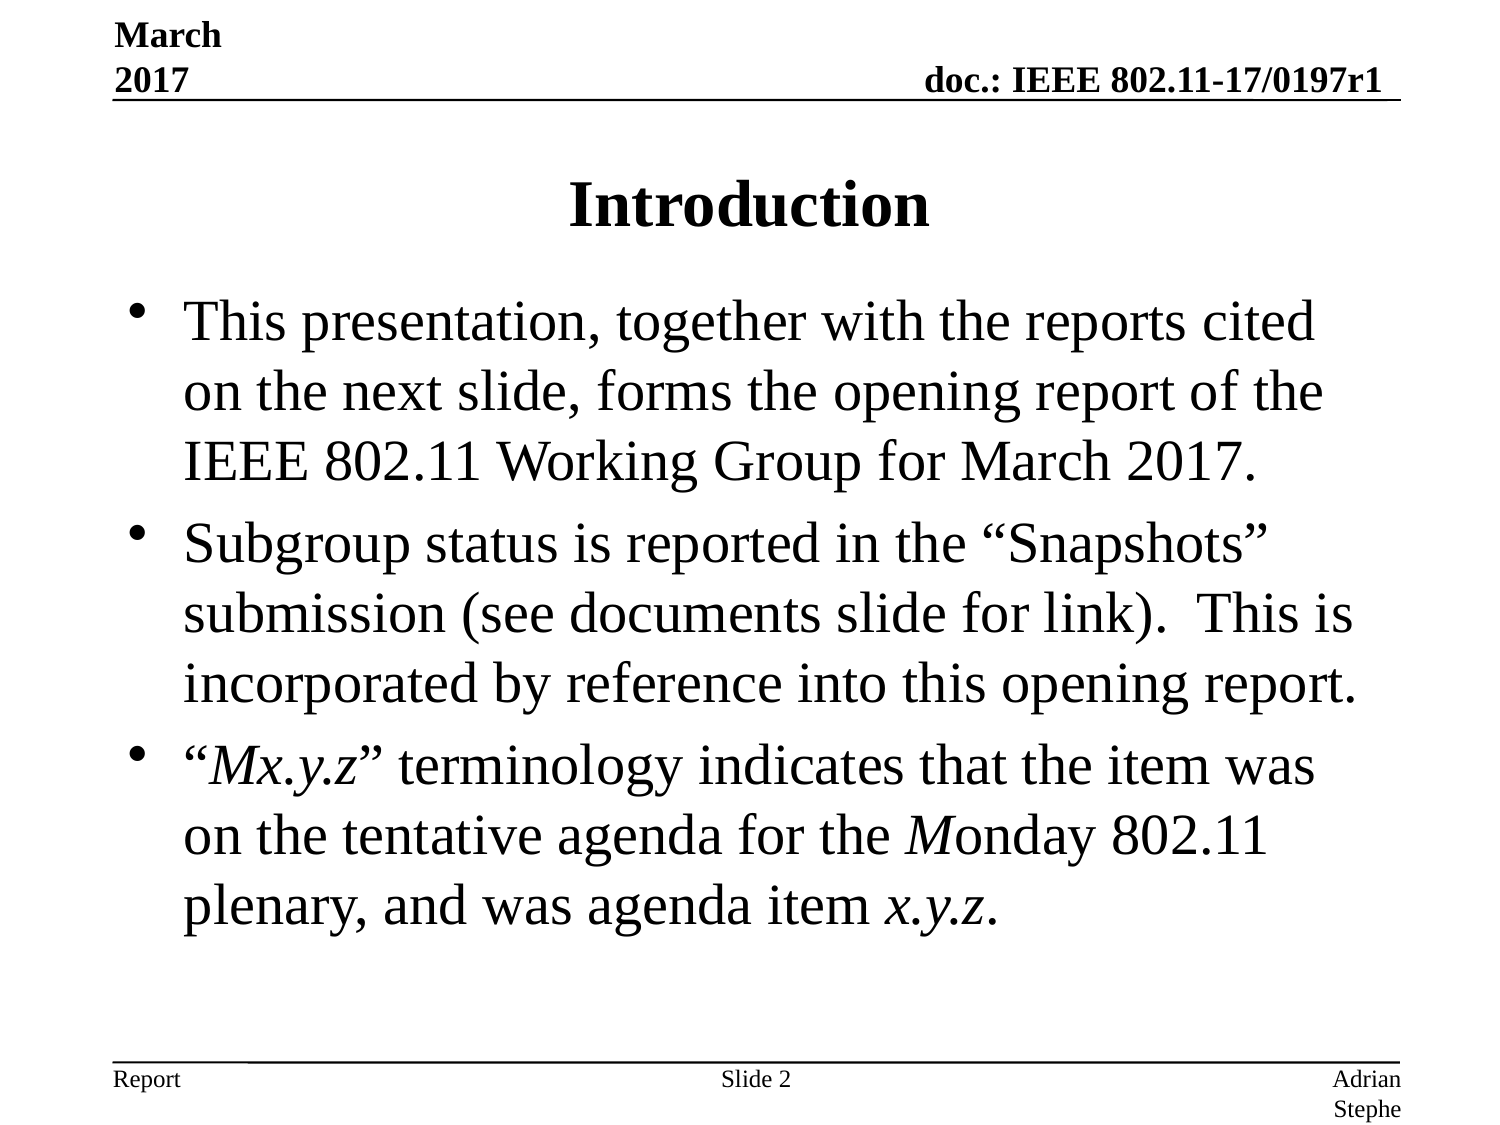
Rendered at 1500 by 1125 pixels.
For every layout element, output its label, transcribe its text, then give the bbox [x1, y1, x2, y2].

title Introduction [112, 112, 1388, 275]
list This presentation, together with the reports cited on the next slide, forms the opening report of the IEEE 802.11 Working Group for March 2017. Subgroup status is reported in the “Snapshots” submission (see documents slide for link). This is incorporated by reference into this opening report. “Mx.y.z” terminology indicates that the item was on the tentative agenda for the Monday 802.11 plenary, and was agenda item x.y.z. [112, 275, 1388, 1038]
footer Adrian Stephens, Intel Corporation [1324, 1061, 1402, 1093]
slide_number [114, 54, 272, 101]
slide_number Slide 2 [712, 1061, 800, 1093]
